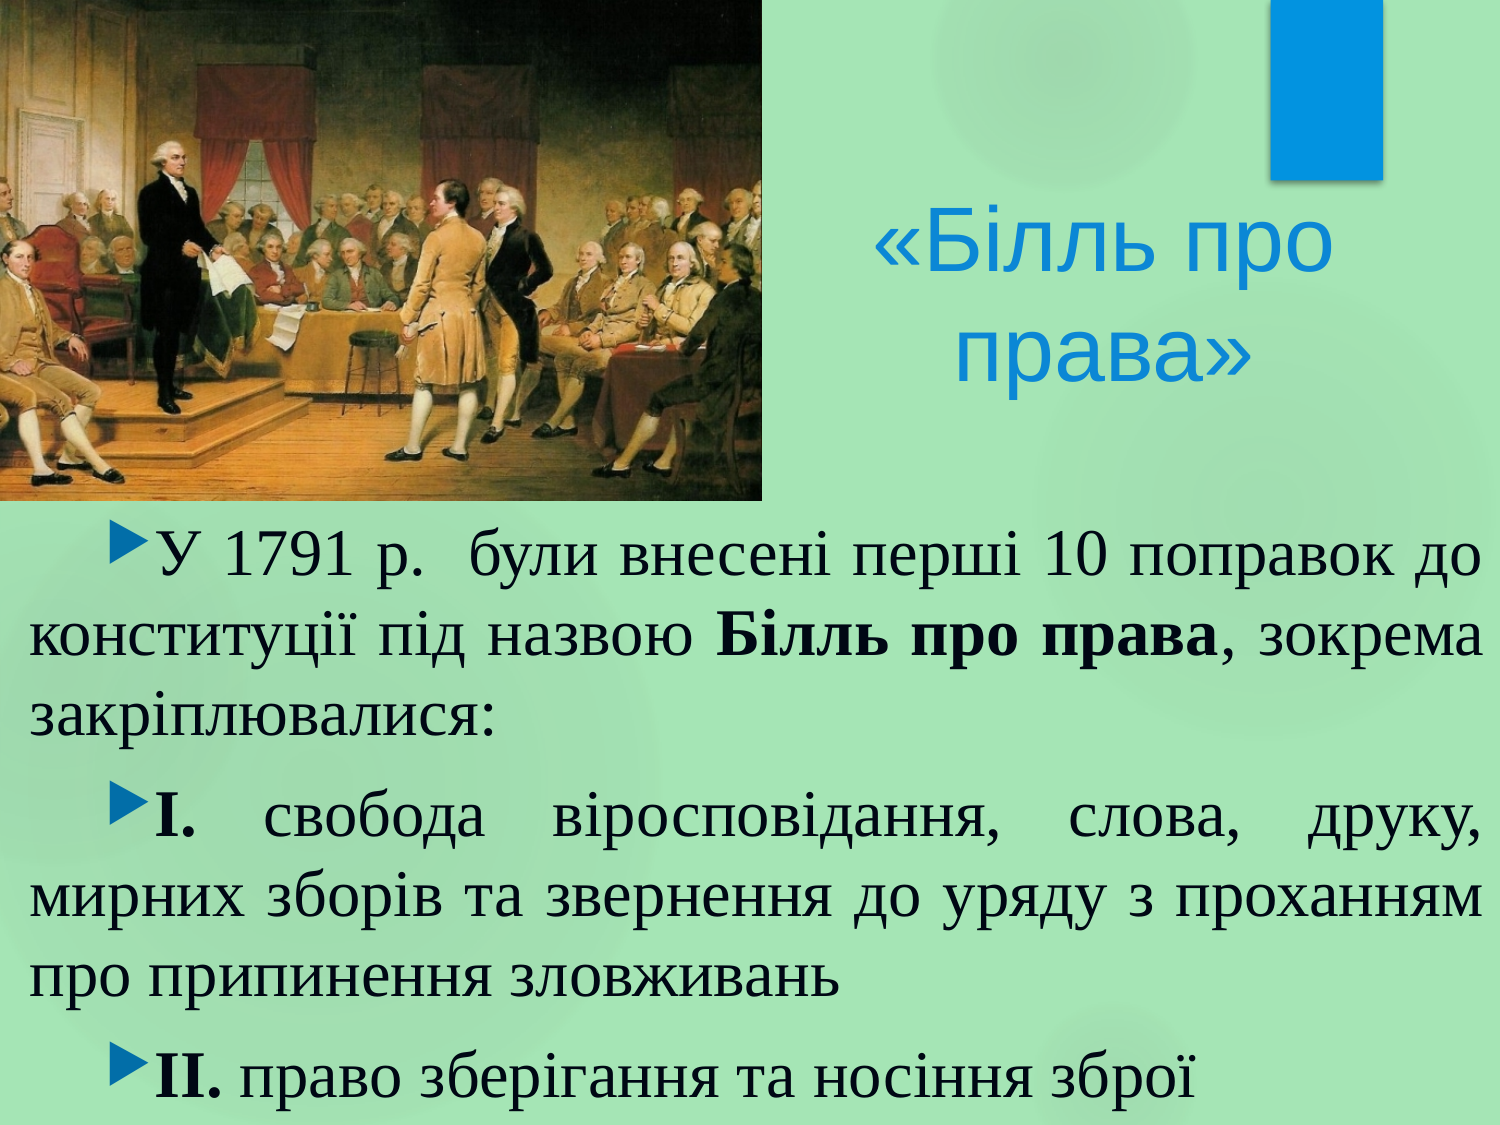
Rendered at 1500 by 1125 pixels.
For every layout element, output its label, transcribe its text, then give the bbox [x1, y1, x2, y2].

title «Білль про права» [796, 172, 1412, 403]
list У 1791 р. були внесені перші 10 поправок до конституції під назвою Білль про права, зокрема закріплювалися: І. свобода віросповідання, слова, друку, мирних зборів та звернення до уряду з проханням про припинення зловживань ІІ. право зберігання та носіння зброї [0, 501, 1500, 1100]
picture [0, 0, 762, 501]
